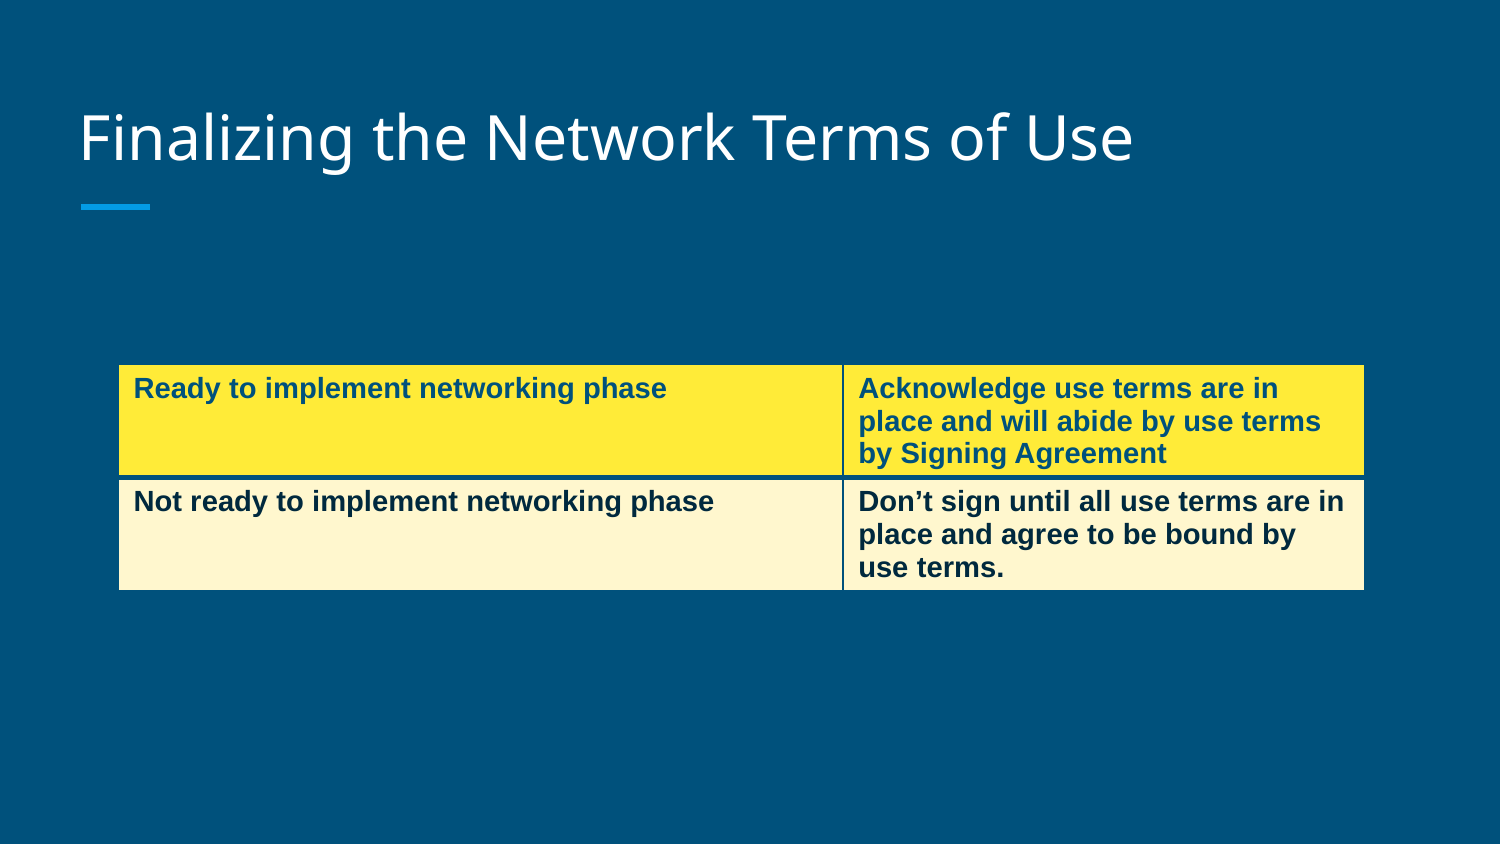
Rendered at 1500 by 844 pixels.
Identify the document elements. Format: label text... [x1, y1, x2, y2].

table_header Acknowledge use terms are in place and will abide by use terms by Signing Agreement [844, 365, 1364, 475]
table_header Ready to implement networking phase [119, 365, 842, 475]
table_cell Not ready to implement networking phase [119, 480, 842, 590]
table_cell Don’t sign until all use terms are in place and agree to be bound by use terms. [844, 480, 1364, 590]
title Finalizing the Network Terms of Use [63, 75, 1437, 188]
